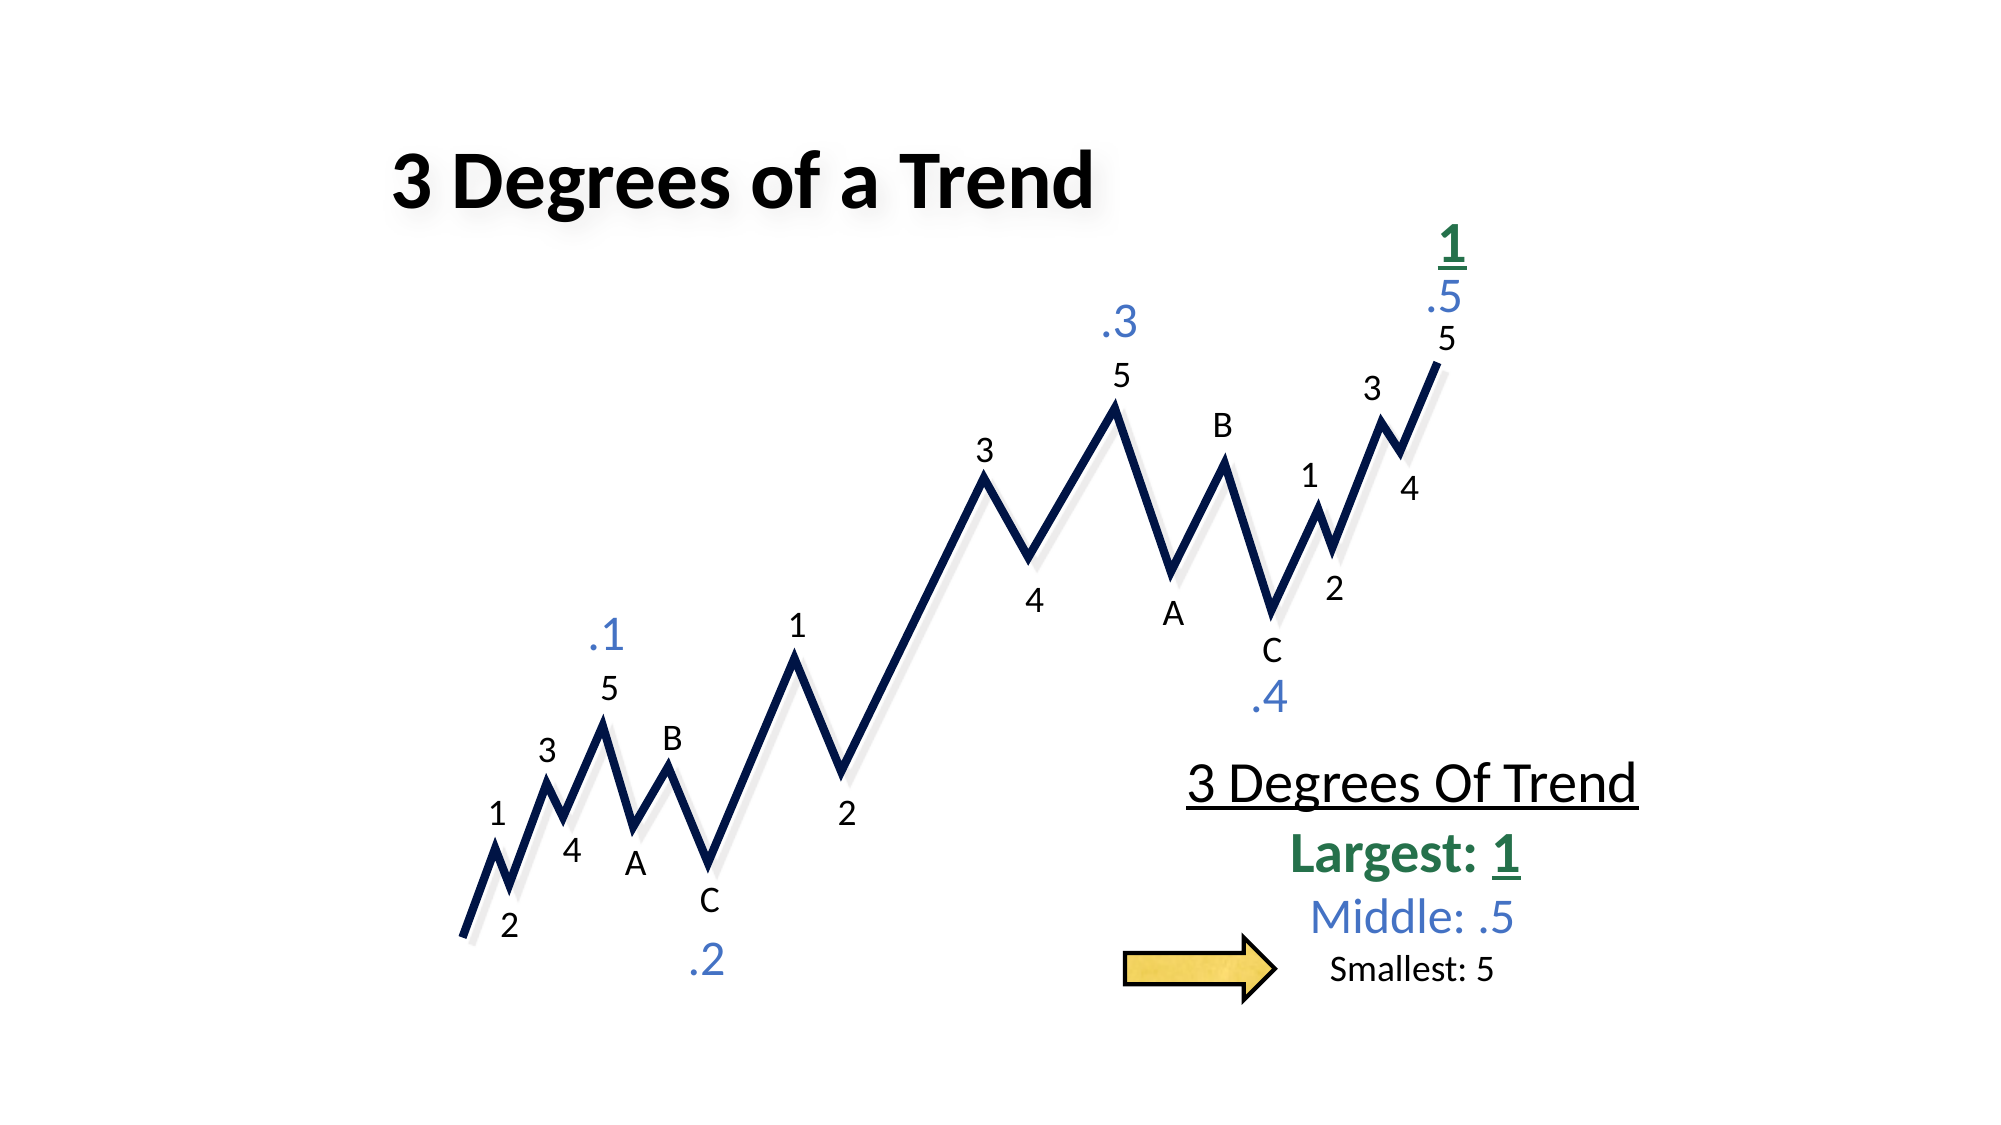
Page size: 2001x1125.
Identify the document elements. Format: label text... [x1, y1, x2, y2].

text_box 4 [562, 825, 582, 871]
text_box 2 [500, 900, 520, 946]
text_box B [662, 712, 683, 758]
text_box 1 [1299, 450, 1320, 496]
text_box 2 [1325, 562, 1345, 608]
text_box 1 [487, 787, 495, 833]
text_box .5 [1425, 262, 1463, 323]
text_box C [699, 875, 721, 921]
text_box 5 [600, 662, 620, 708]
text_box 3 Degrees of a Trend [390, 125, 1098, 226]
text_box [1124, 937, 1275, 1000]
text_box 4 [1400, 462, 1420, 508]
text_box 1 [787, 600, 807, 646]
text_box C [1262, 625, 1283, 671]
text_box 4 [1025, 575, 1045, 621]
text_box .2 [687, 925, 726, 986]
text_box .3 [1100, 287, 1138, 348]
text_box .1 [587, 600, 626, 661]
text_box 3 [1362, 362, 1382, 408]
text_box 3 [537, 725, 557, 771]
text_box .4 [1250, 662, 1288, 723]
text_box 1 [1437, 187, 1513, 292]
text_box A [624, 837, 647, 883]
text_box B [1212, 400, 1233, 446]
text_box 3 [975, 425, 995, 471]
text_box [462, 362, 1438, 938]
text_box 2 [837, 787, 857, 833]
text_box 3 Degrees Of Trend Largest: 1 Middle: .5 Smallest: 5 [999, 737, 1825, 1069]
text_box A [1162, 587, 1185, 633]
text_box 5 [1112, 350, 1132, 396]
text_box 5 [1437, 312, 1457, 358]
